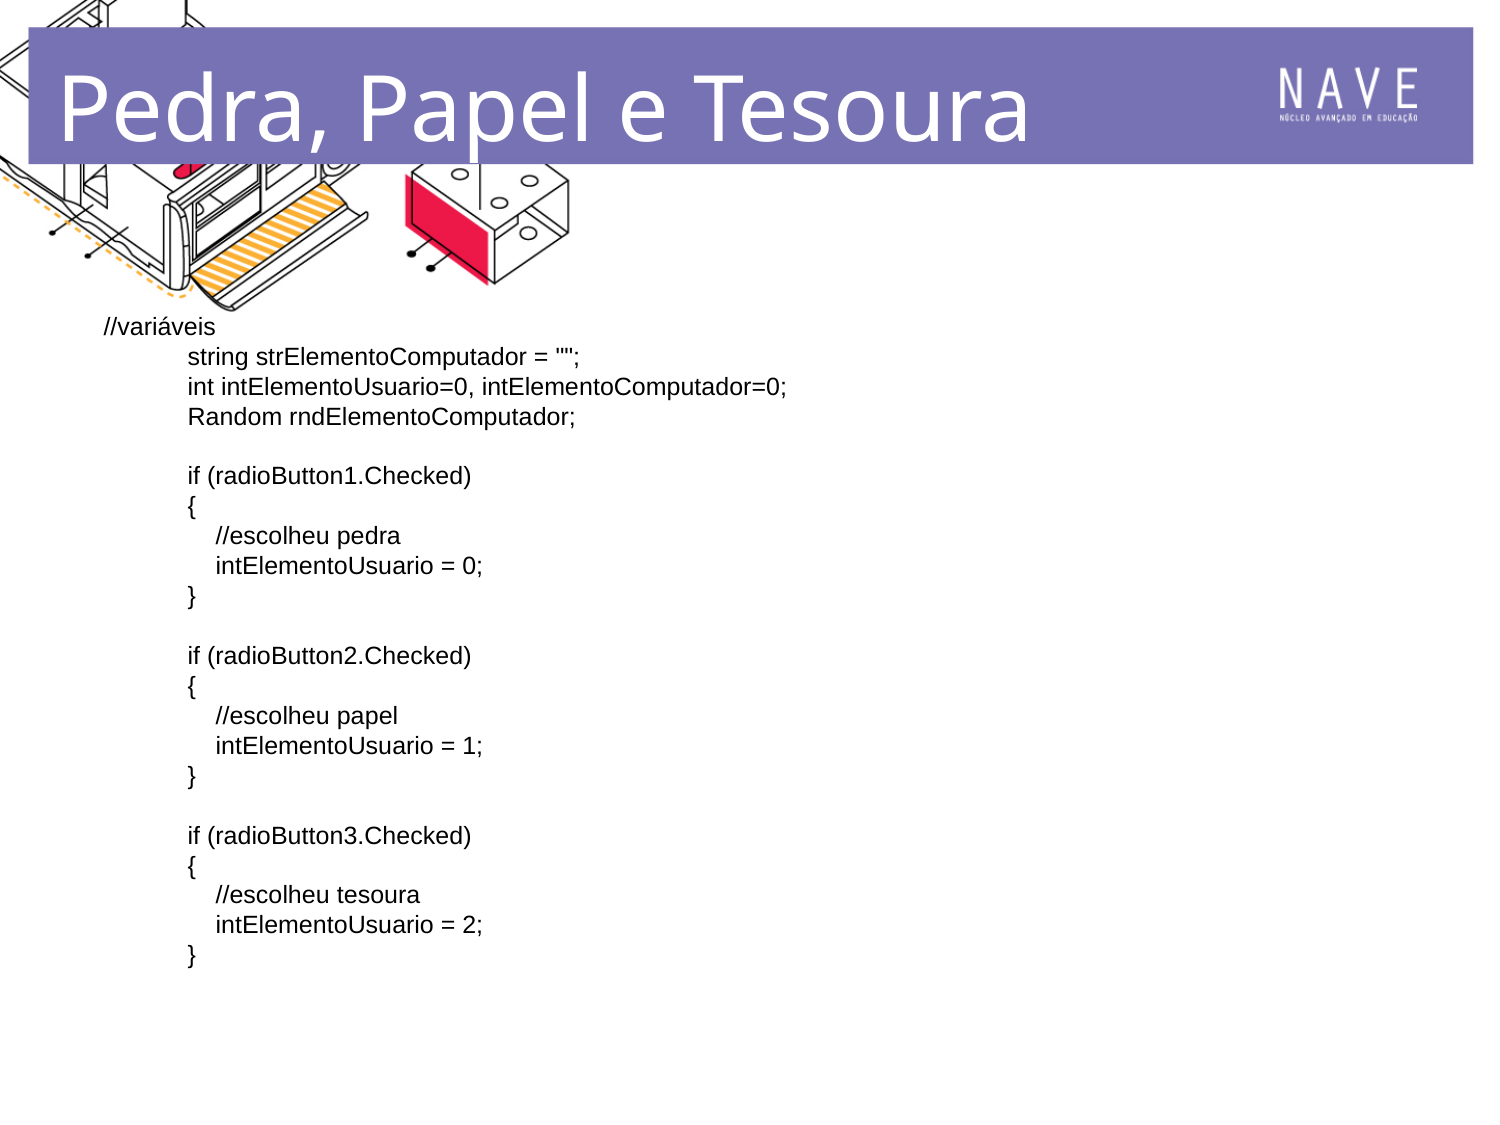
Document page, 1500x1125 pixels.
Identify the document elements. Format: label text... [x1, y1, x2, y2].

picture [0, 0, 1500, 1125]
subtitle //variáveis string strElementoComputador = ""; int intElementoUsuario=0, intElementoComputador=0; Random rndElementoComputador; if (radioButton1.Checked) { //escolheu pedra intElementoUsuario = 0; } if (radioButton2.Checked) { //escolheu papel intElementoUsuario = 1; } if (radioButton3.Checked) { //escolheu tesoura intElementoUsuario = 2; } [88, 302, 1376, 1012]
title Pedra, Papel e Tesoura [41, 42, 1317, 185]
